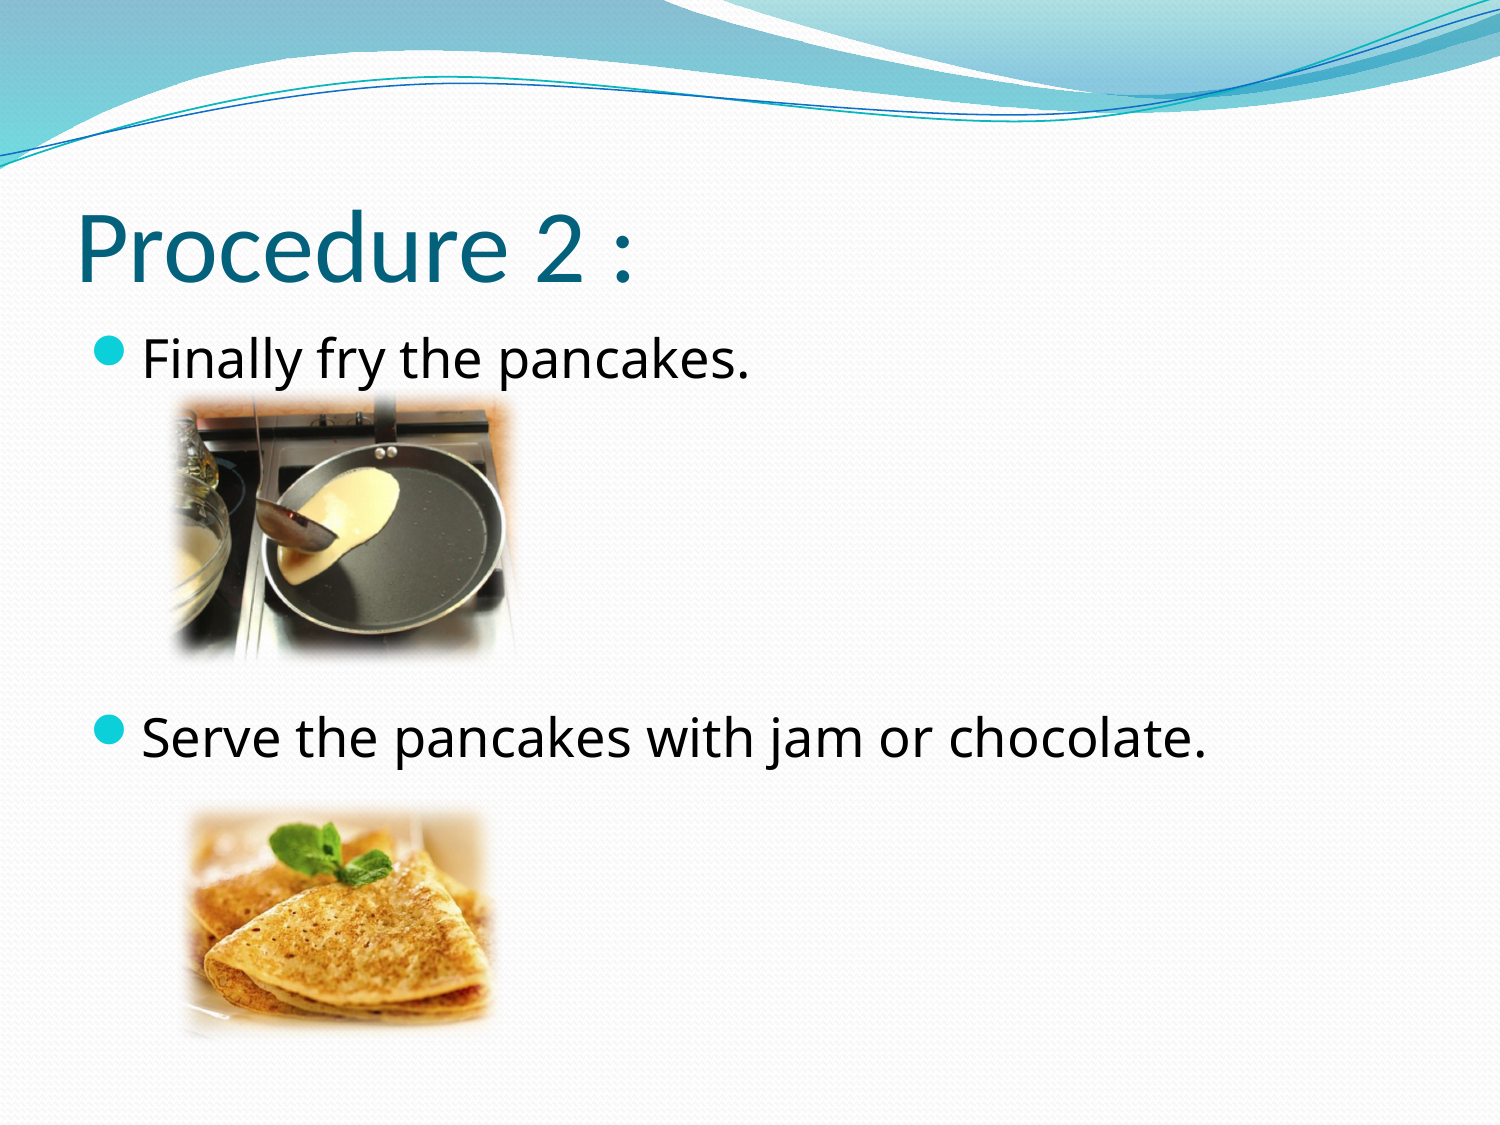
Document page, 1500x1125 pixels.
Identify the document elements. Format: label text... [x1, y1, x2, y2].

title Procedure 2 : [75, 115, 1425, 303]
picture [175, 796, 505, 1044]
picture [163, 386, 524, 669]
list Finally fry the pancakes. Serve the pancakes with jam or chocolate. [75, 317, 1425, 1038]
